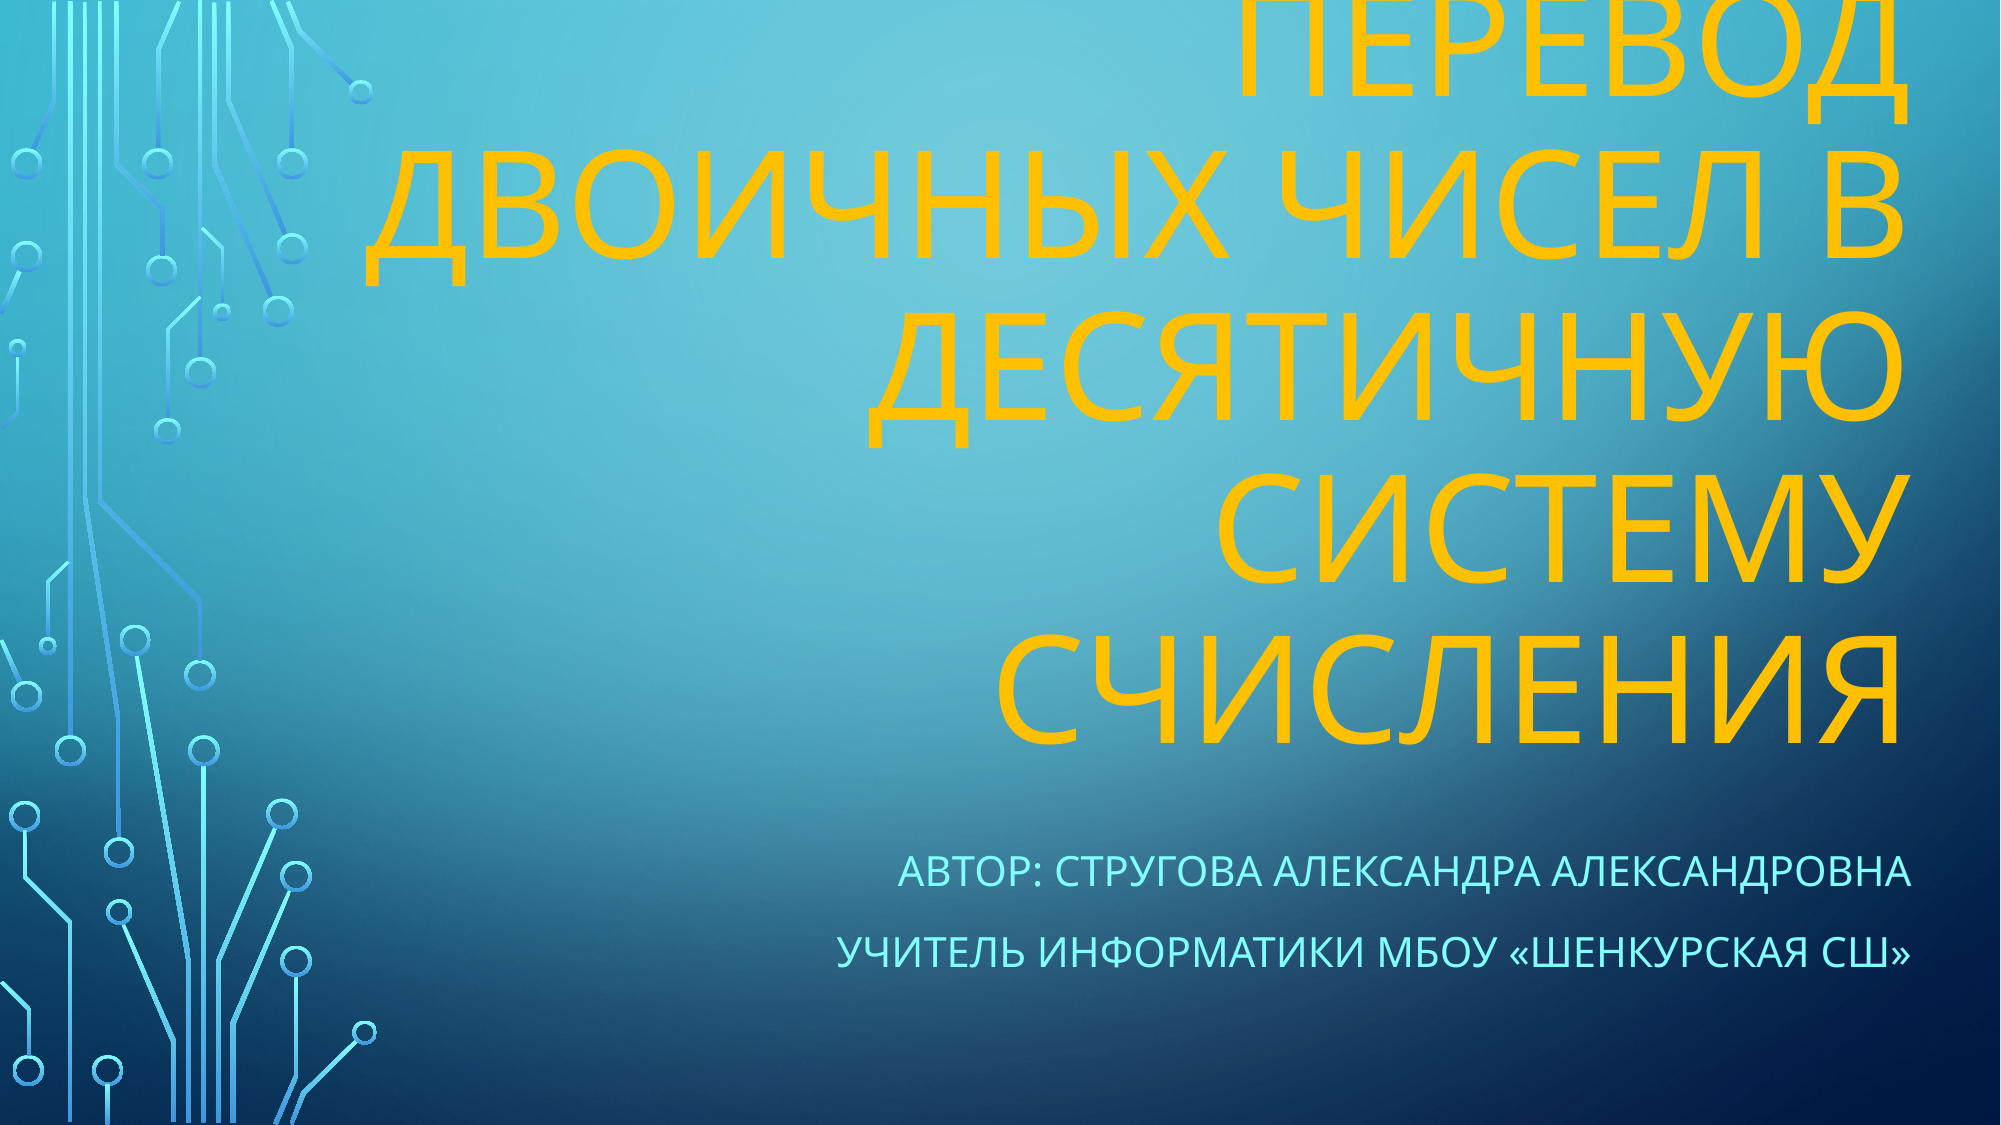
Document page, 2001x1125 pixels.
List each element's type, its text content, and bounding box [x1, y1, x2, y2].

title Перевод двоичных чисел в десятичную систему счисления [298, 239, 1927, 784]
subtitle Автор: Стругова Александра Александровна Учитель информатики МБОУ «Шенкурская СШ» [349, 827, 1927, 1004]
